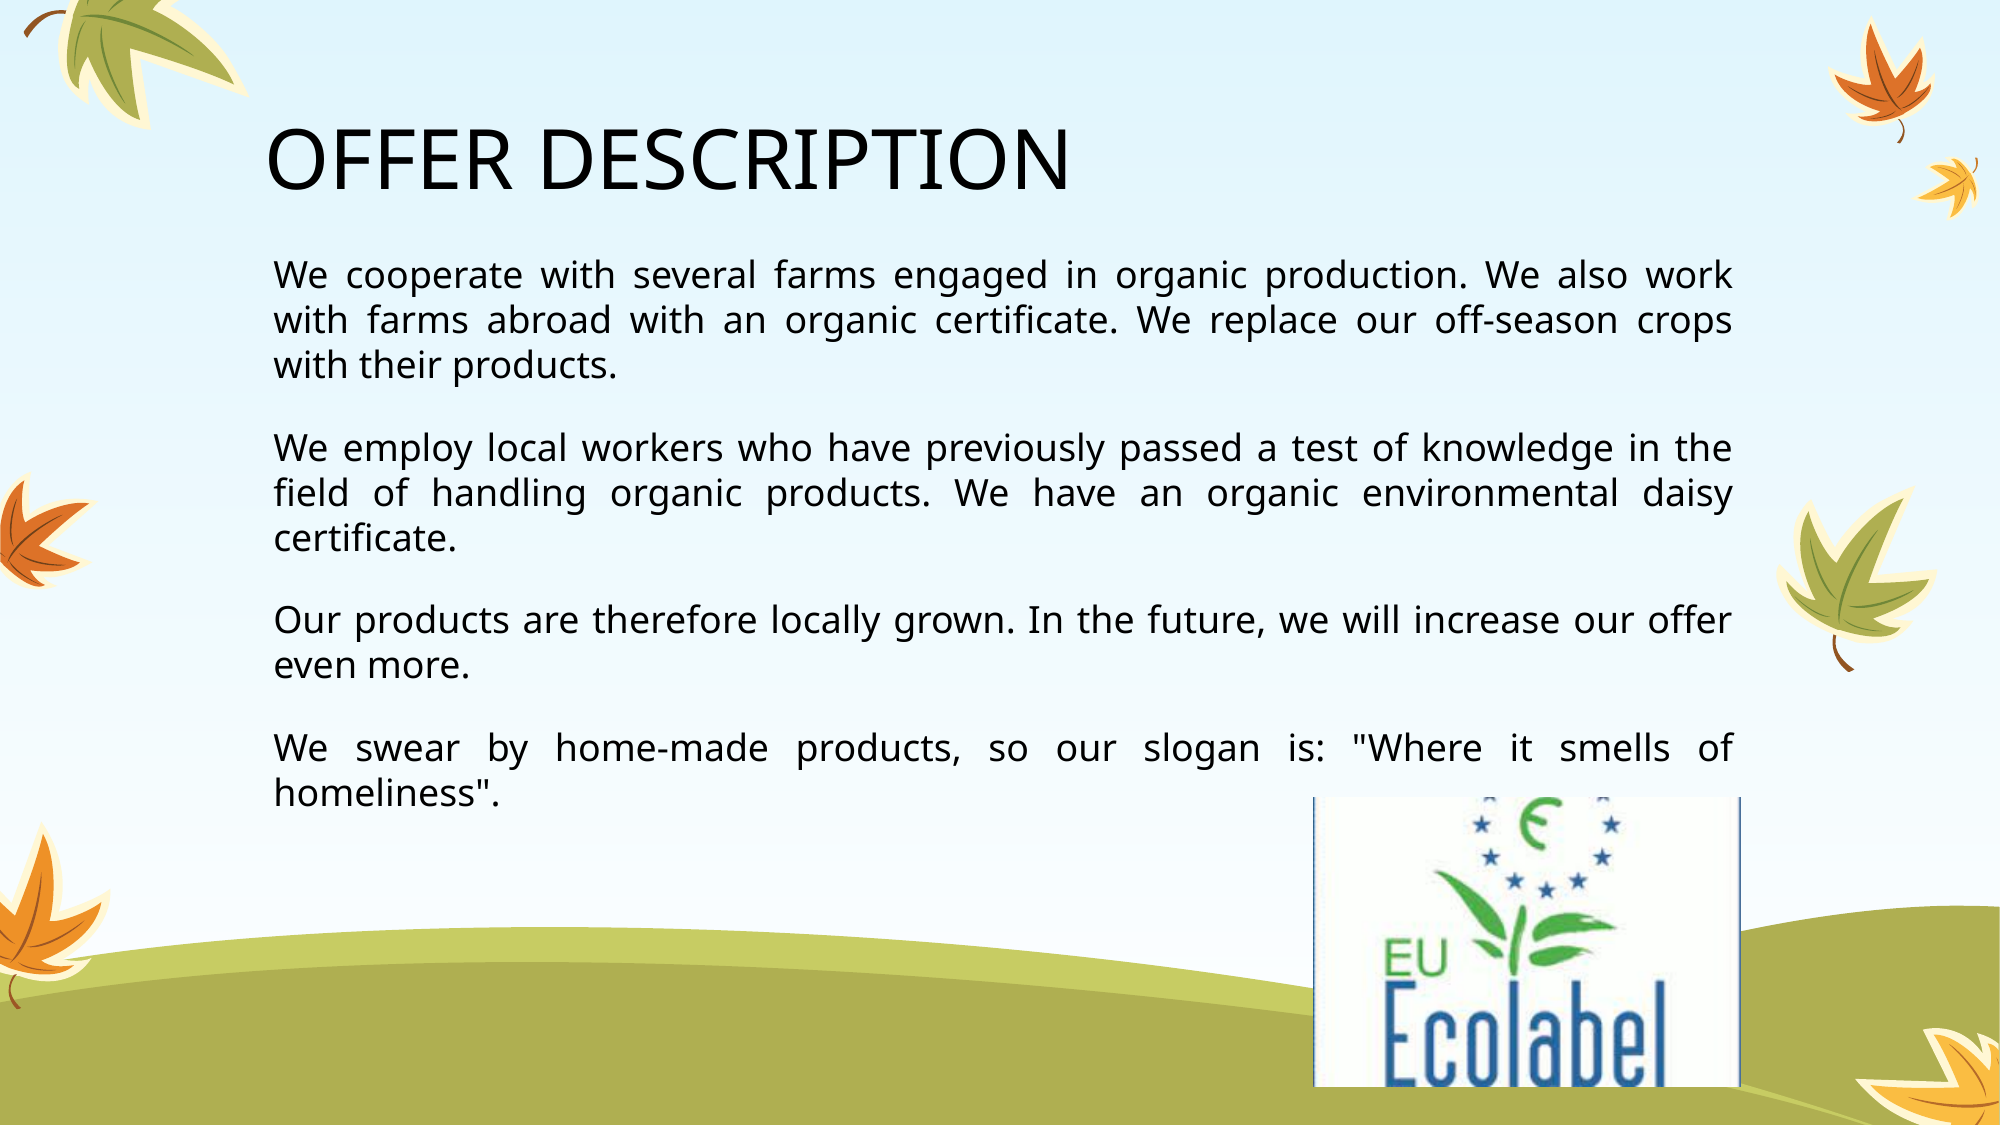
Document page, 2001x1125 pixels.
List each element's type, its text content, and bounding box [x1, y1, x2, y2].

picture [1313, 797, 1741, 1087]
title OFFER DESCRIPTION [249, 12, 1749, 216]
list We cooperate with several farms engaged in organic production. We also work with farms abroad with an organic certificate. We replace our off-season crops with their products. We employ local workers who have previously passed a test of knowledge in the field of handling organic products. We have an organic environmental daisy certificate. Our products are therefore locally grown. In the future, we will increase our offer even more. We swear by home-made products, so our slogan is: "Where it smells of homeliness". [250, 243, 1750, 925]
